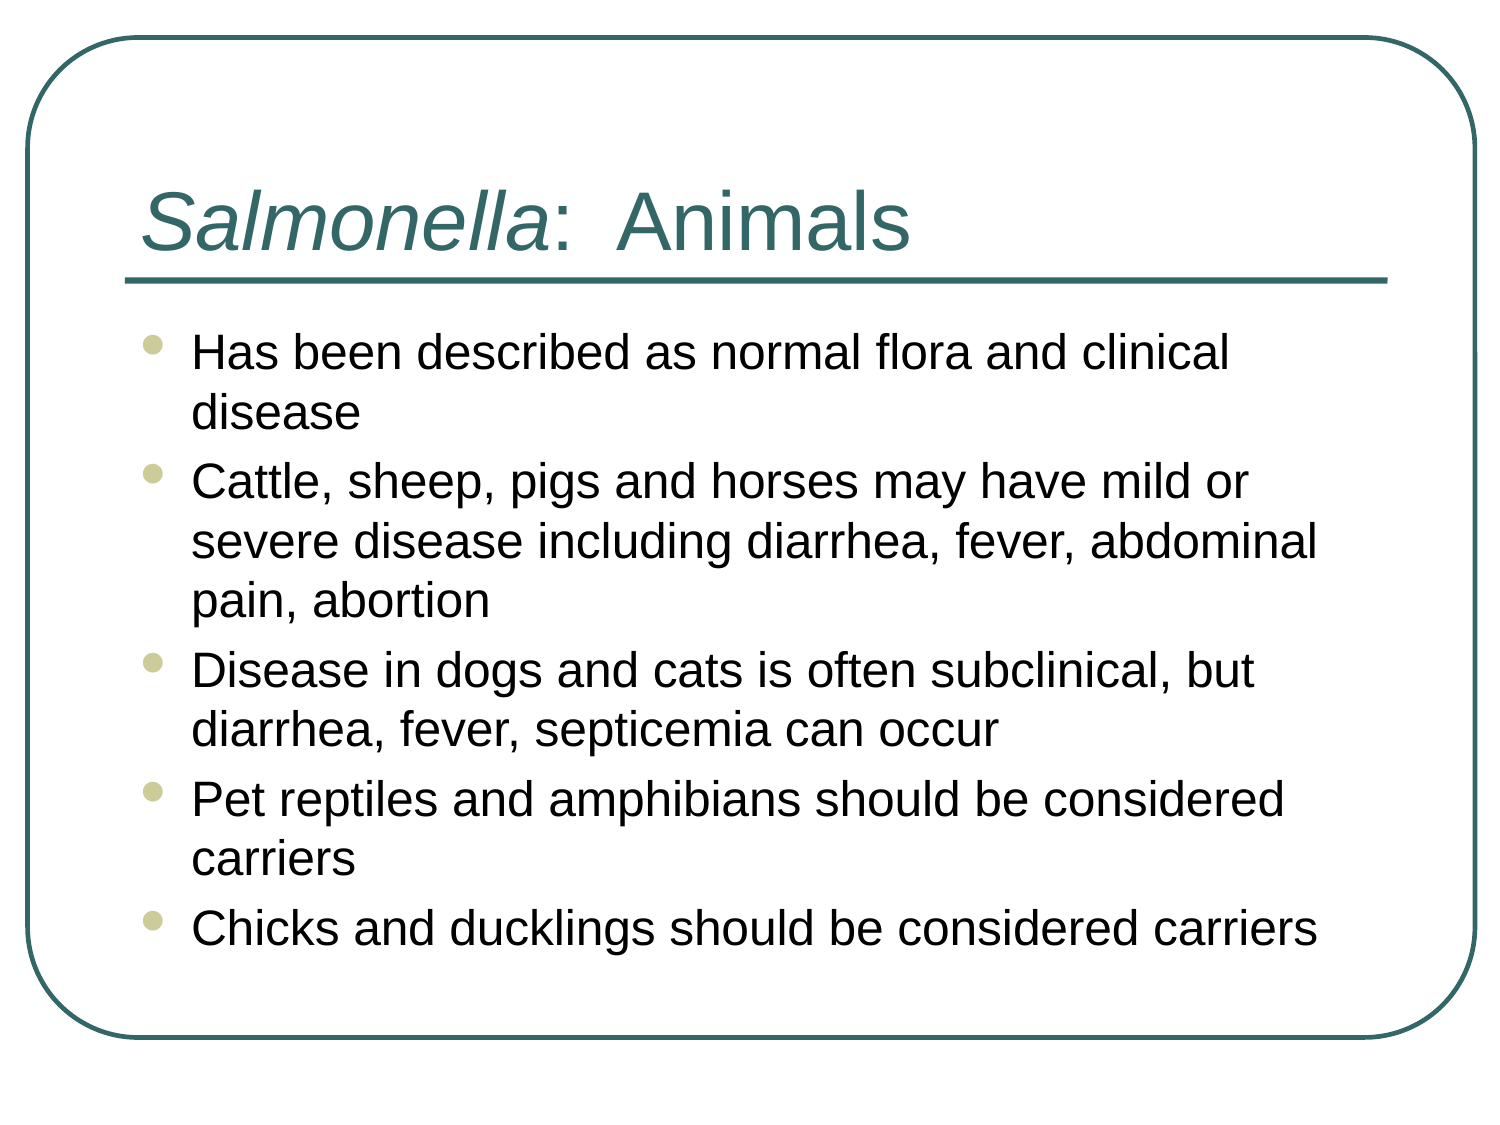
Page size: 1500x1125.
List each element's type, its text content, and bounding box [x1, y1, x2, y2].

title Salmonella: Animals [124, 87, 1388, 276]
list Has been described as normal flora and clinical disease Cattle, sheep, pigs and horses may have mild or severe disease including diarrhea, fever, abdominal pain, abortion Disease in dogs and cats is often subclinical, but diarrhea, fever, septicemia can occur Pet reptiles and amphibians should be considered carriers Chicks and ducklings should be considered carriers [124, 312, 1388, 976]
